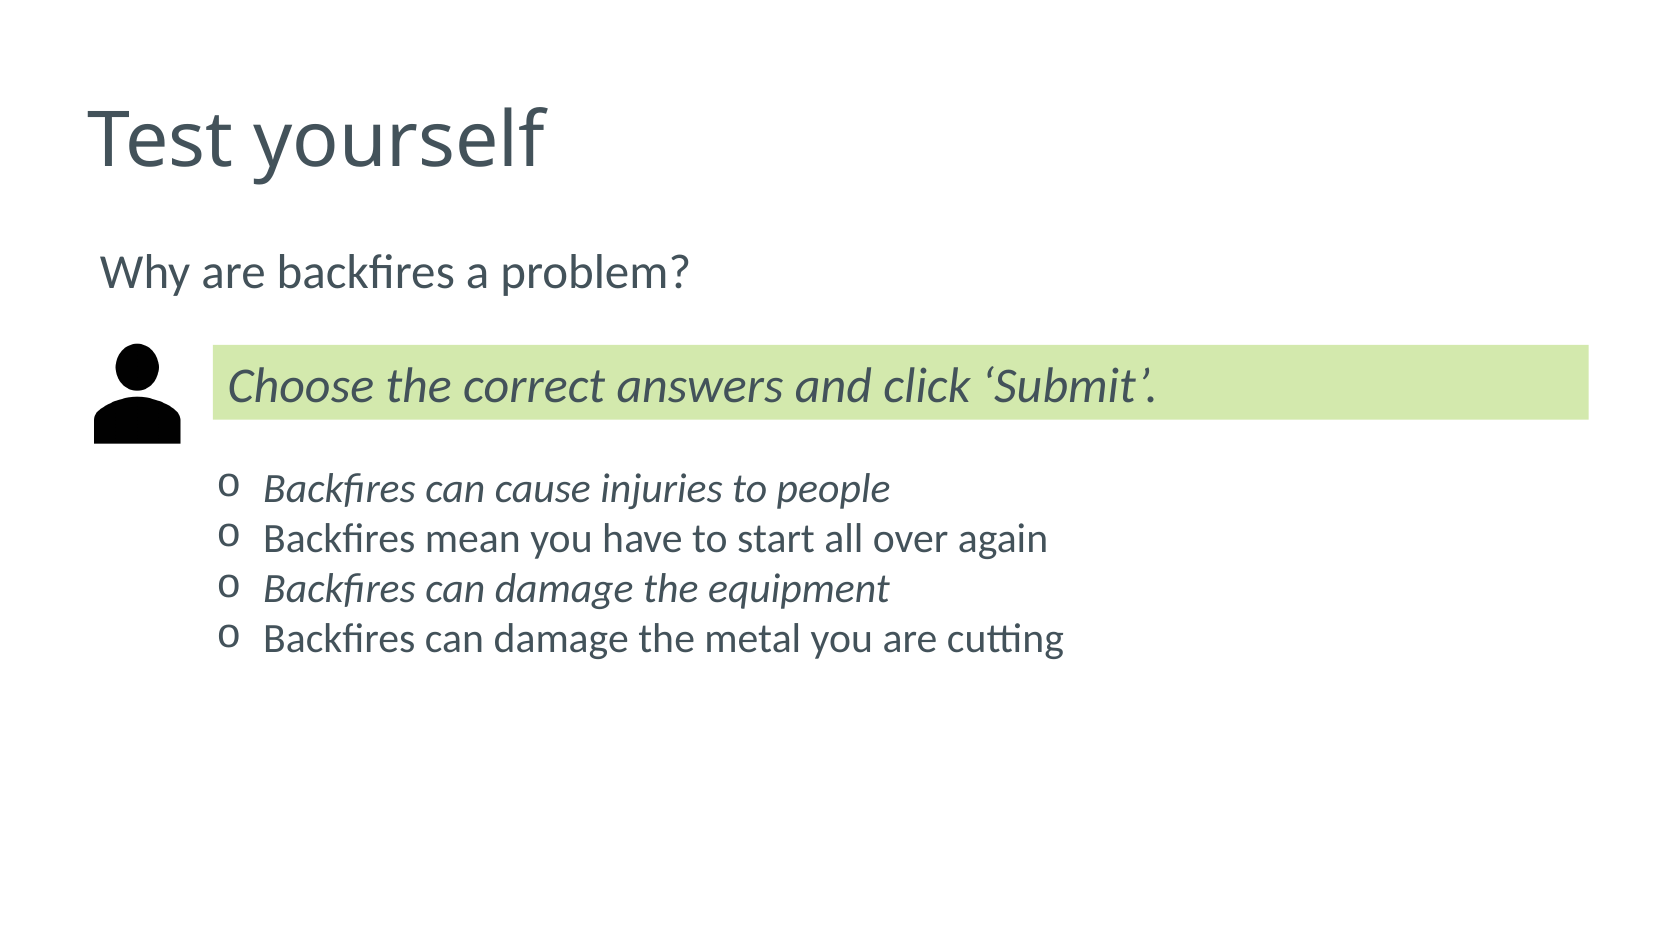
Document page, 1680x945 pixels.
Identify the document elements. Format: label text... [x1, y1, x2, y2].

text_box Backfires can cause injuries to people Backfires mean you have to start all over again Backfires can damage the equipment Backfires can damage the metal you are cutting [201, 453, 1680, 669]
title Test yourself [72, 50, 1522, 233]
text_box Choose the correct answers and click ‘Submit’. [212, 344, 1589, 420]
list Why are backfires a problem? [85, 238, 1596, 393]
picture [72, 323, 202, 464]
